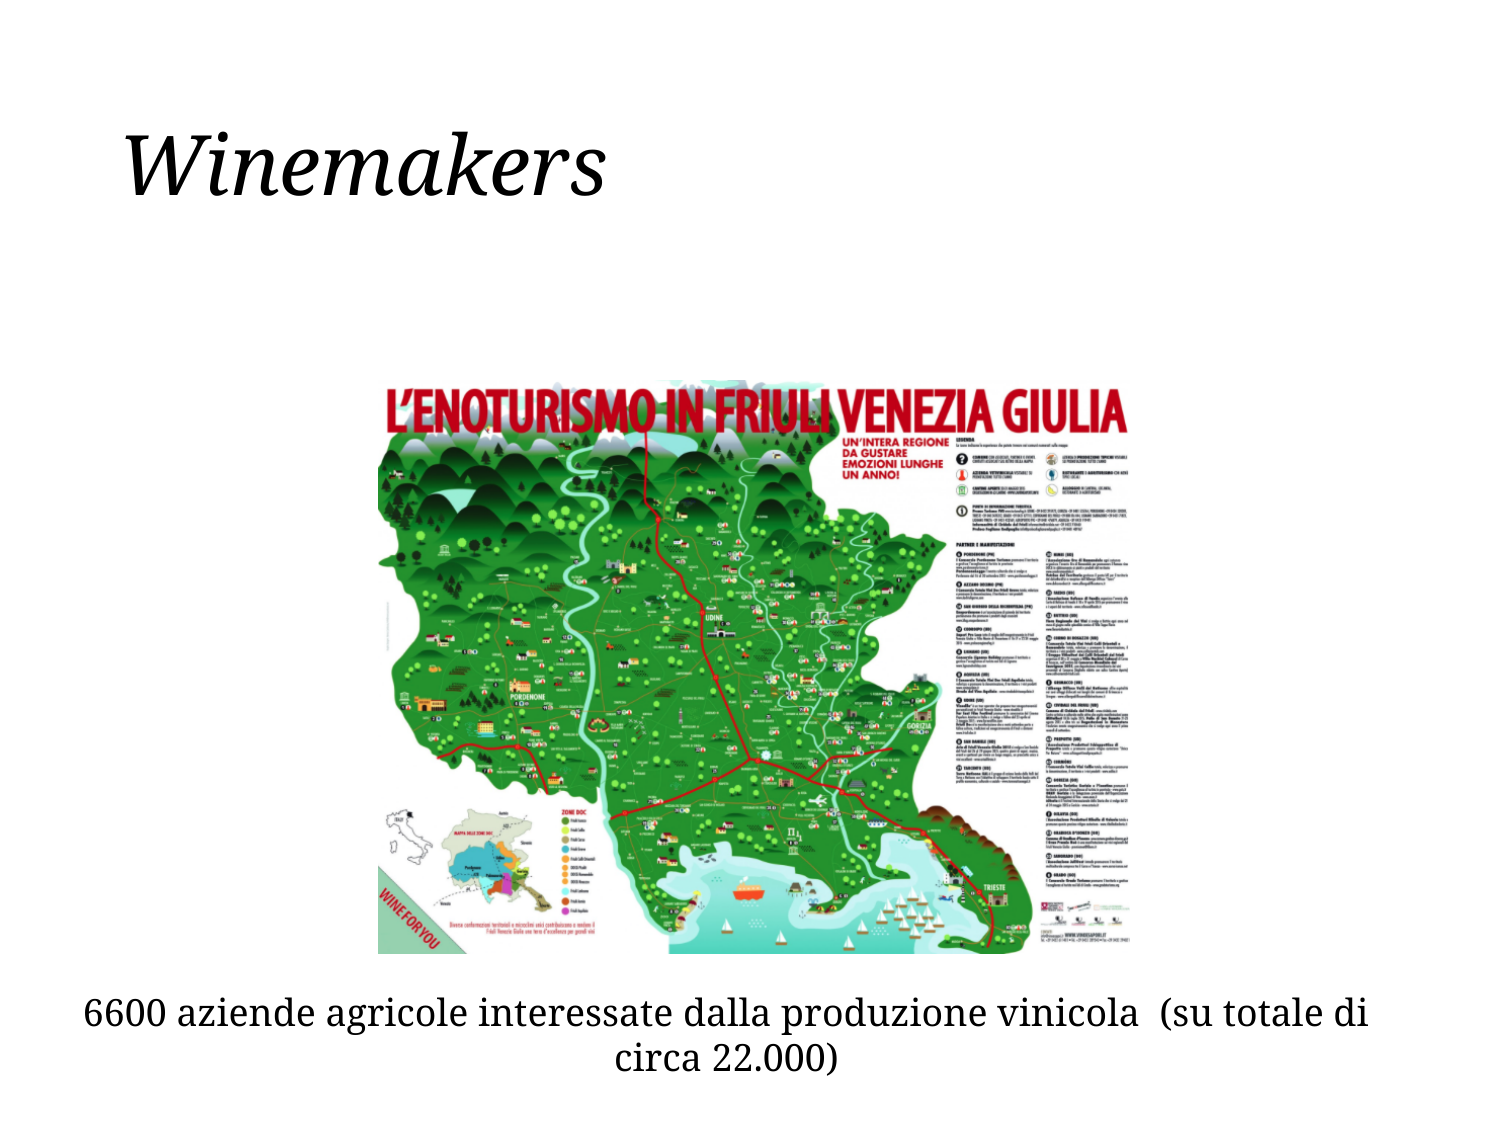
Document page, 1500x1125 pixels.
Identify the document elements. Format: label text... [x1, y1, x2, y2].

title Winemakers [103, 59, 1397, 278]
text_box 6600 aziende agricole interessate dalla produzione vinicola (su totale di circa 22.000) [67, 981, 1386, 1087]
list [233, 380, 1276, 954]
